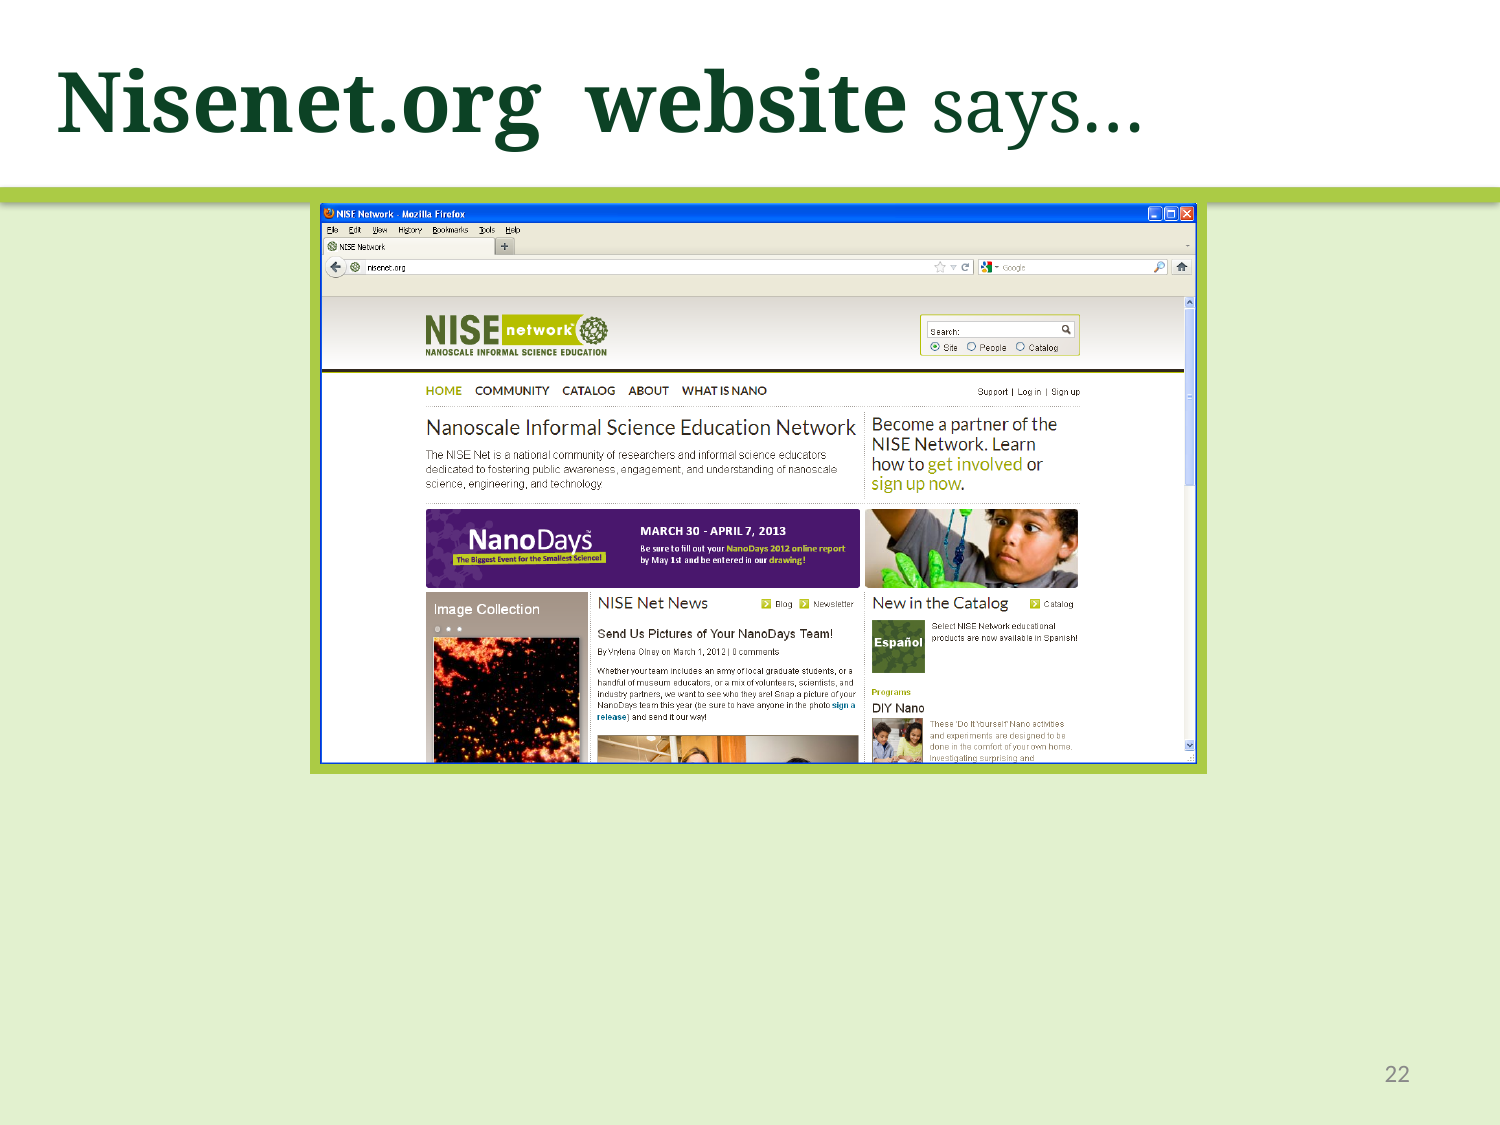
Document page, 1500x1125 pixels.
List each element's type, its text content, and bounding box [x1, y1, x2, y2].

text_box [0, 0, 1500, 186]
slide_number 22 [1074, 1042, 1425, 1103]
text_box [110, 255, 1386, 1081]
picture [319, 202, 1198, 765]
text_box [0, 187, 1500, 203]
title Nisenet.org website says… [41, 45, 1463, 167]
